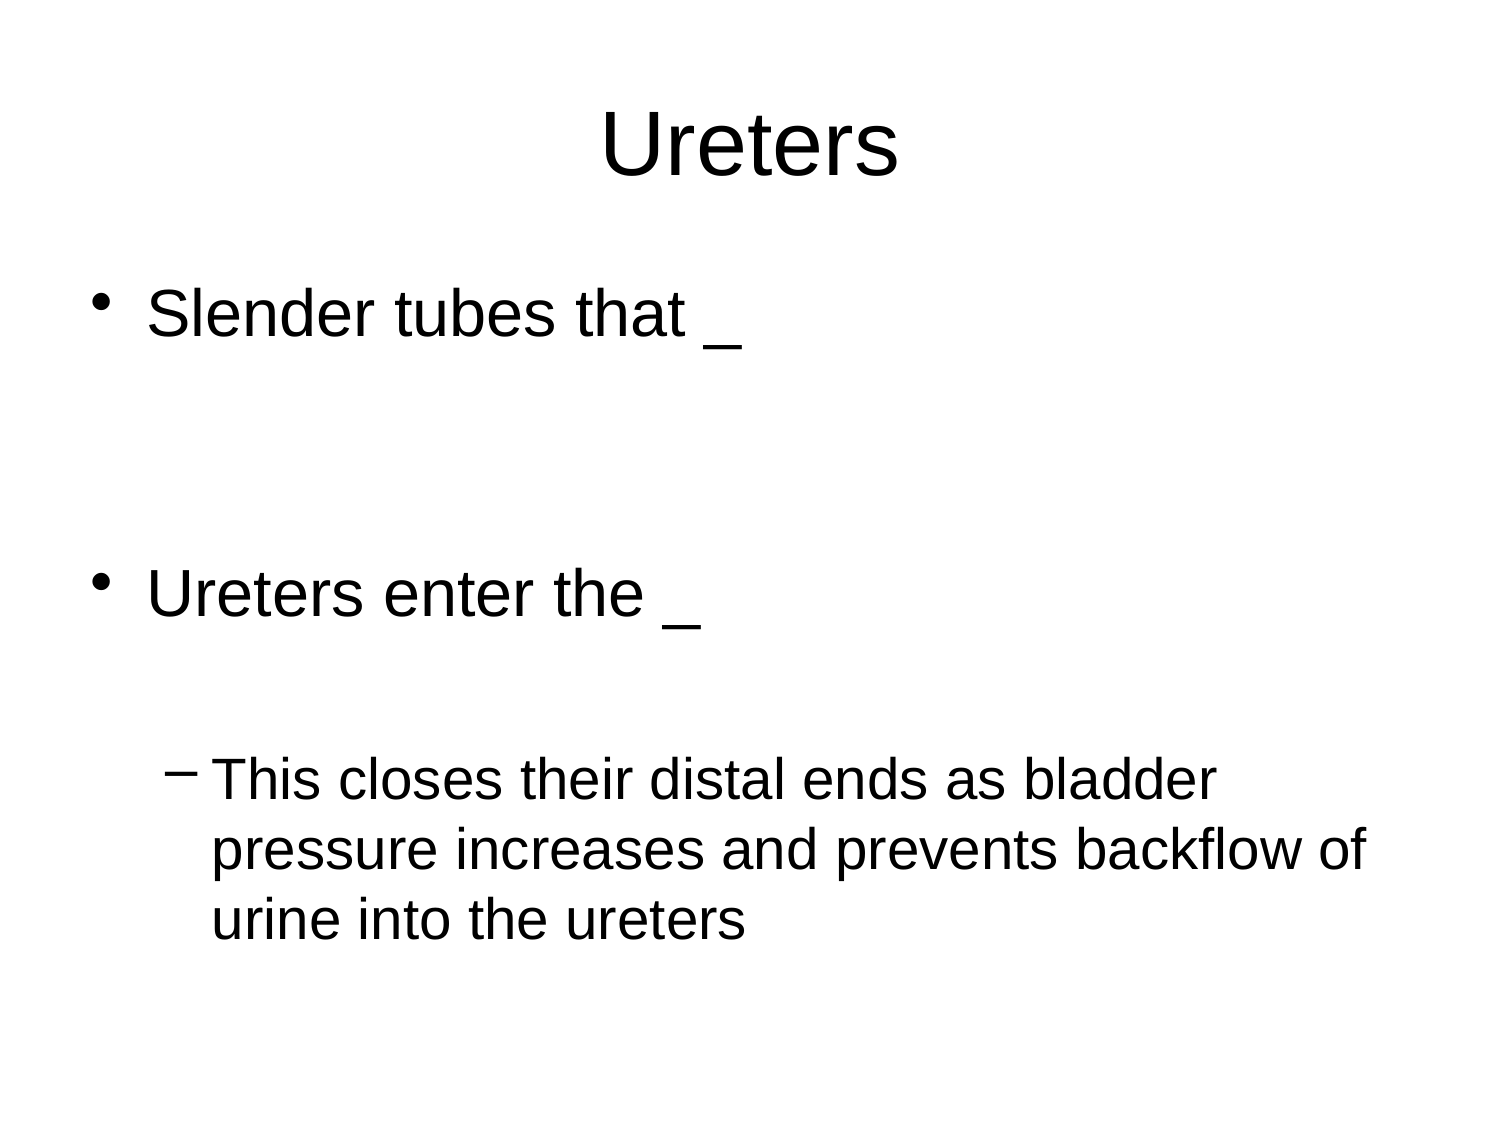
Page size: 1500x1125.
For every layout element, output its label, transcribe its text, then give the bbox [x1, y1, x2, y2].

title Ureters [74, 44, 1426, 233]
list Slender tubes that _ Ureters enter the _ This closes their distal ends as bladder pressure increases and prevents backflow of urine into the ureters [74, 262, 1426, 1006]
